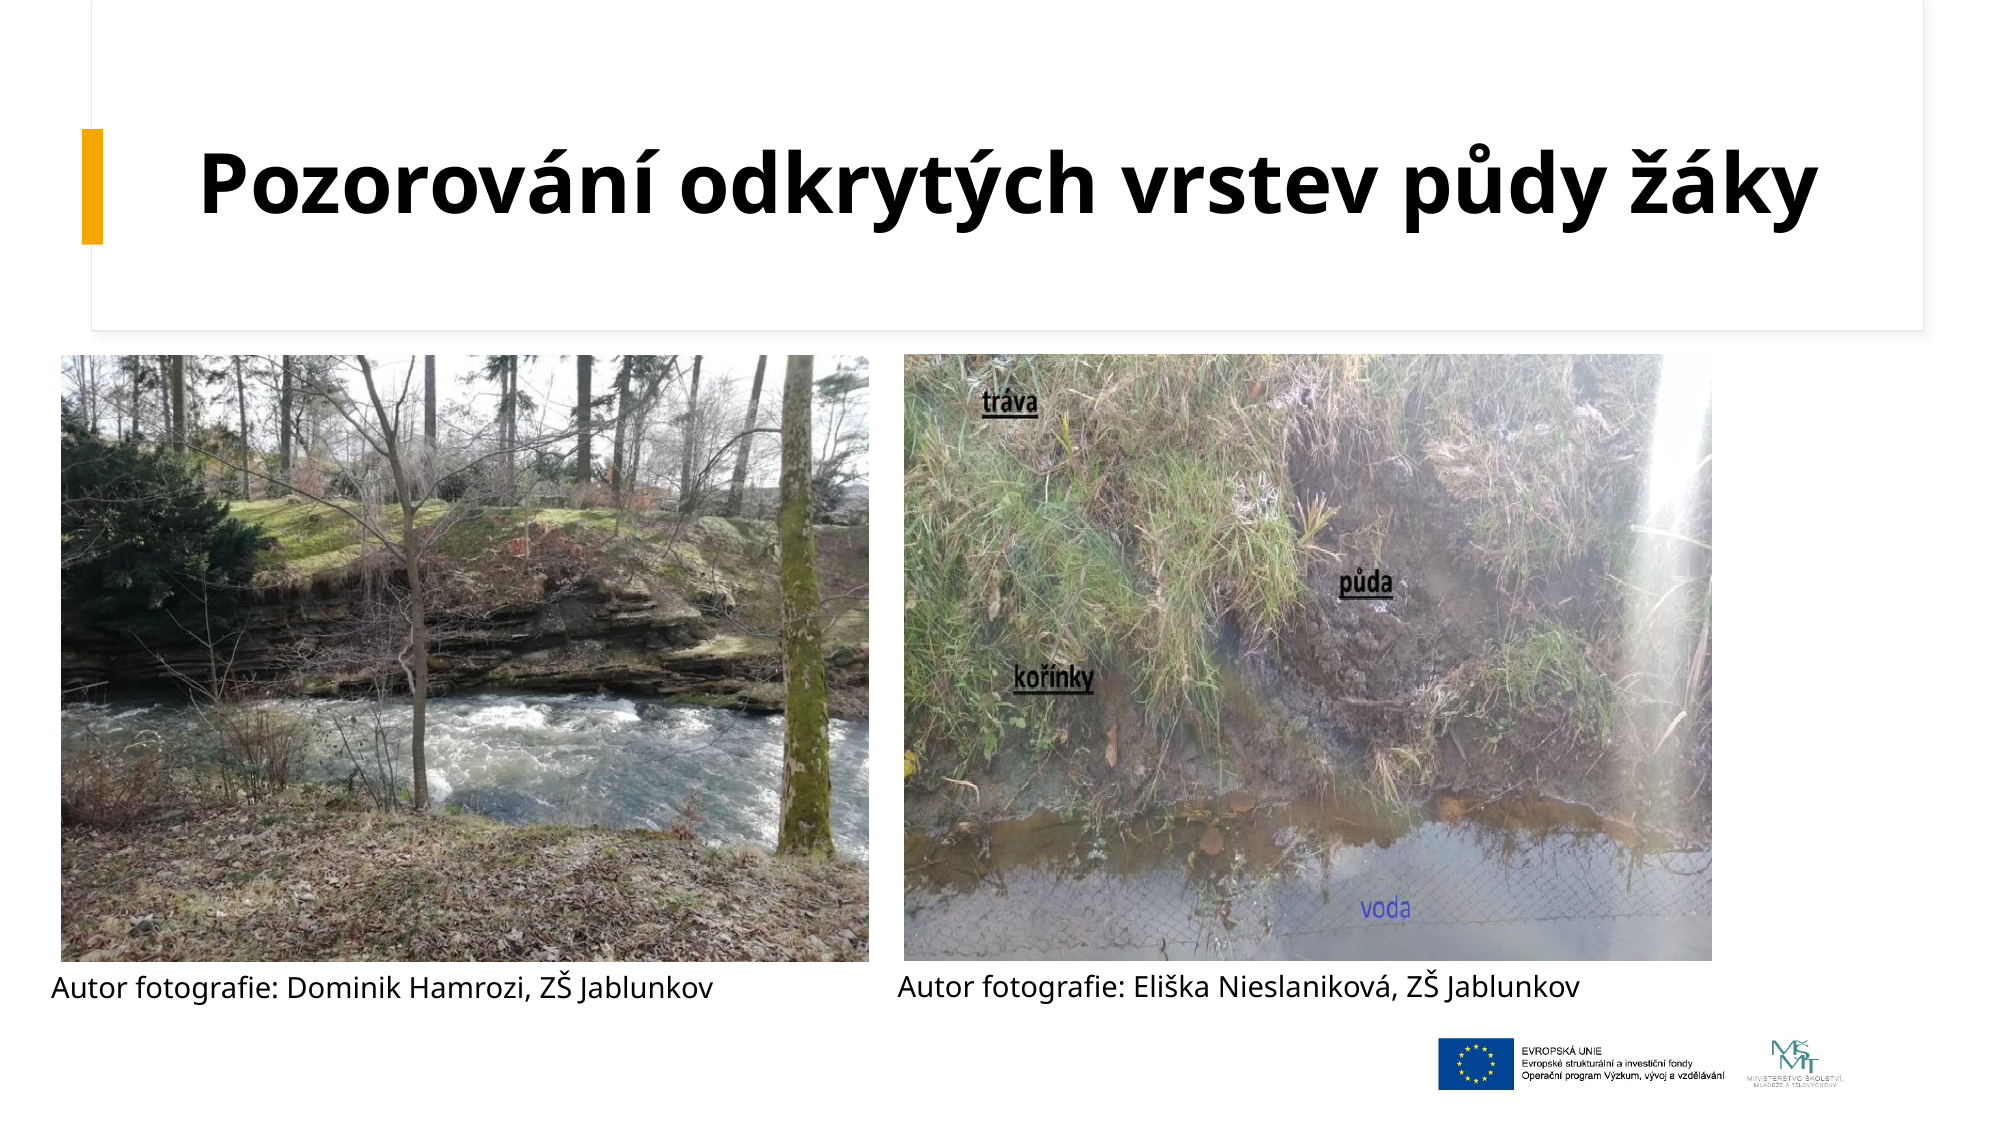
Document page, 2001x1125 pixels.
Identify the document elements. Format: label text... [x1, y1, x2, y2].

text_box Autor fotografie: Dominik Hamrozi, ZŠ Jablunkov [36, 961, 729, 1012]
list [61, 355, 869, 962]
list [904, 354, 1712, 961]
picture [1413, 1012, 1868, 1115]
title Pozorování odkrytých vrstev půdy žáky [183, 90, 1851, 284]
text_box Autor fotografie: Eliška Nieslaniková, ZŠ Jablunkov [882, 961, 1596, 1012]
